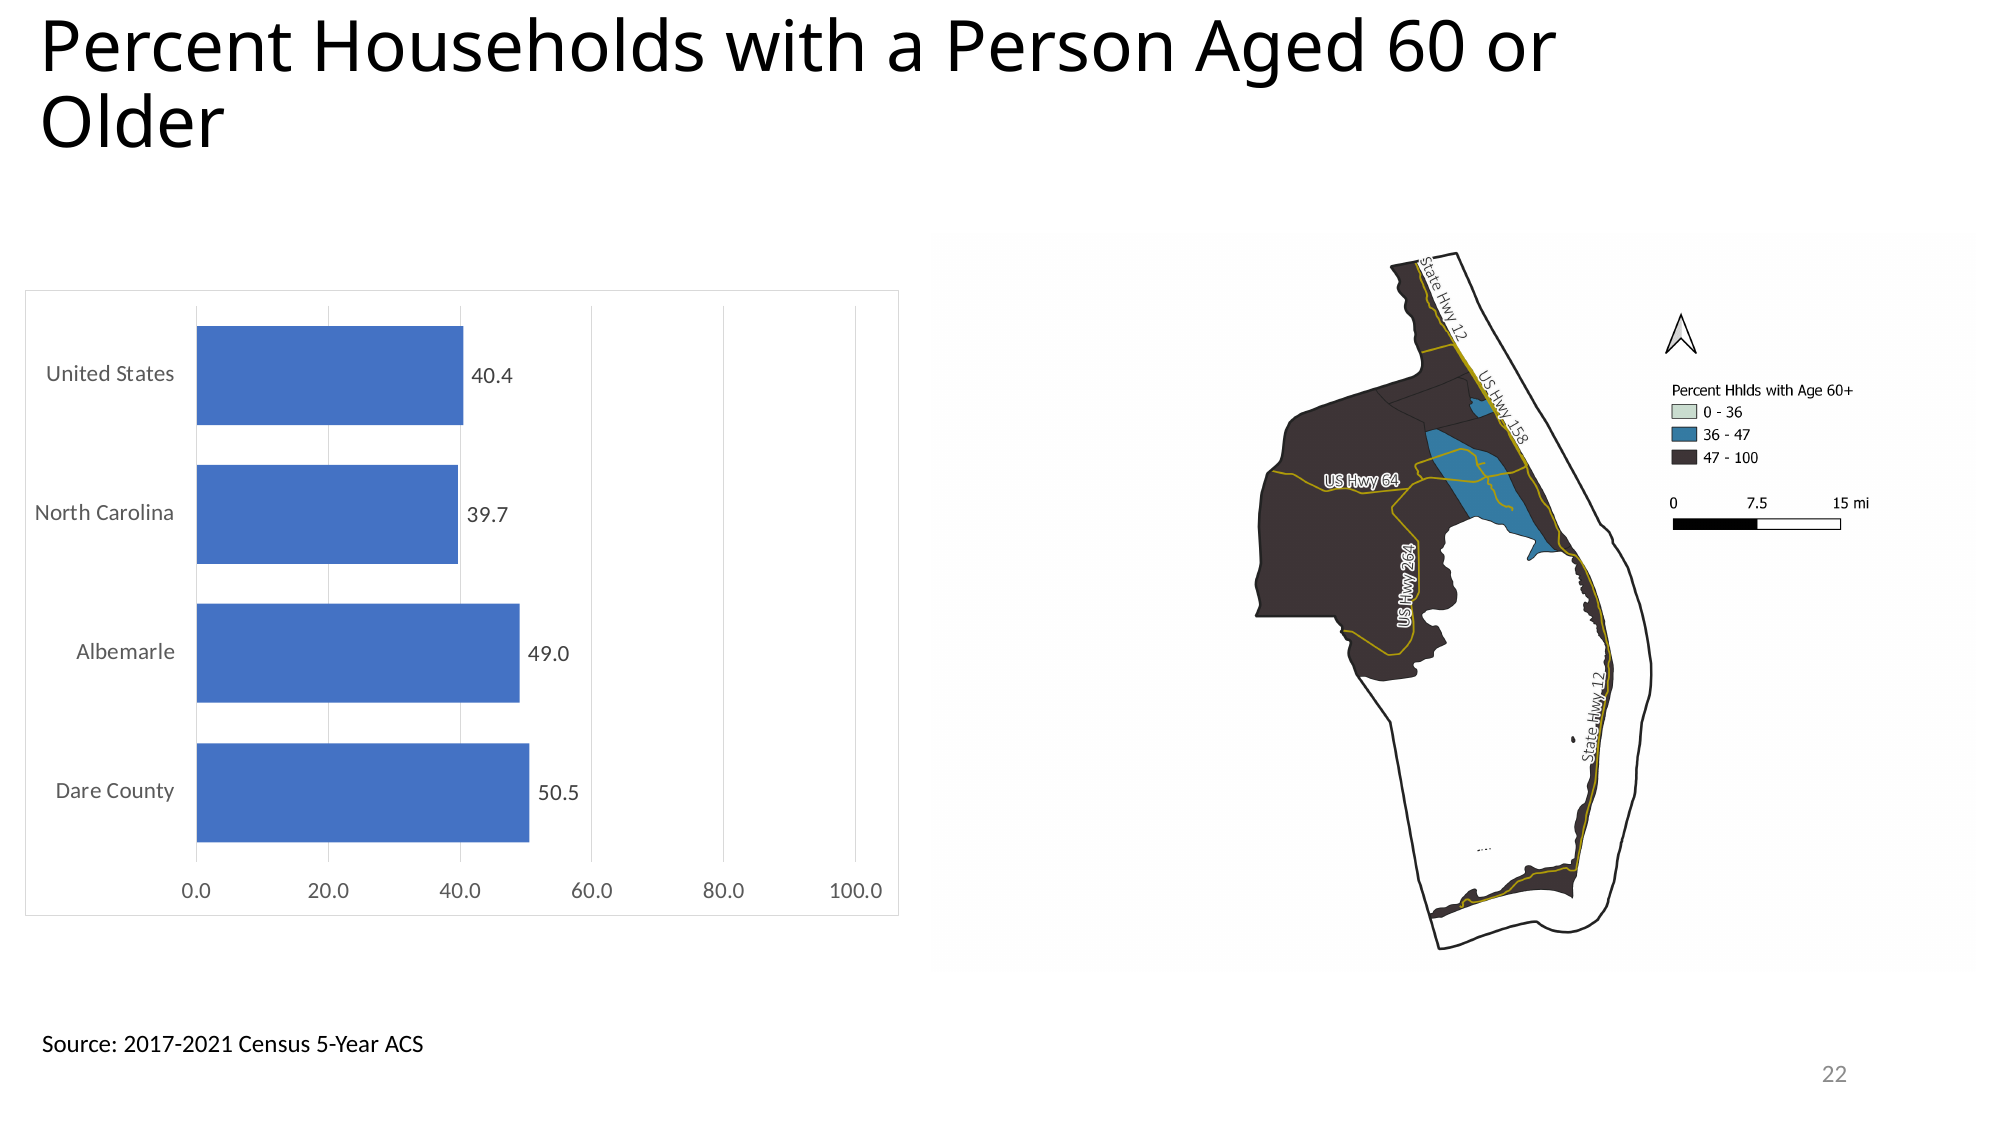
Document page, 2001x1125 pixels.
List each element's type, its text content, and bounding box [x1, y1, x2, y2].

title Percent Households with a Person Aged 60 or Older [24, 5, 1737, 169]
picture [24, 288, 899, 916]
picture [931, 233, 1976, 972]
slide_number 22 [1412, 1042, 1863, 1103]
text_box Source: 2017-2021 Census 5-Year ACS [27, 1020, 440, 1065]
